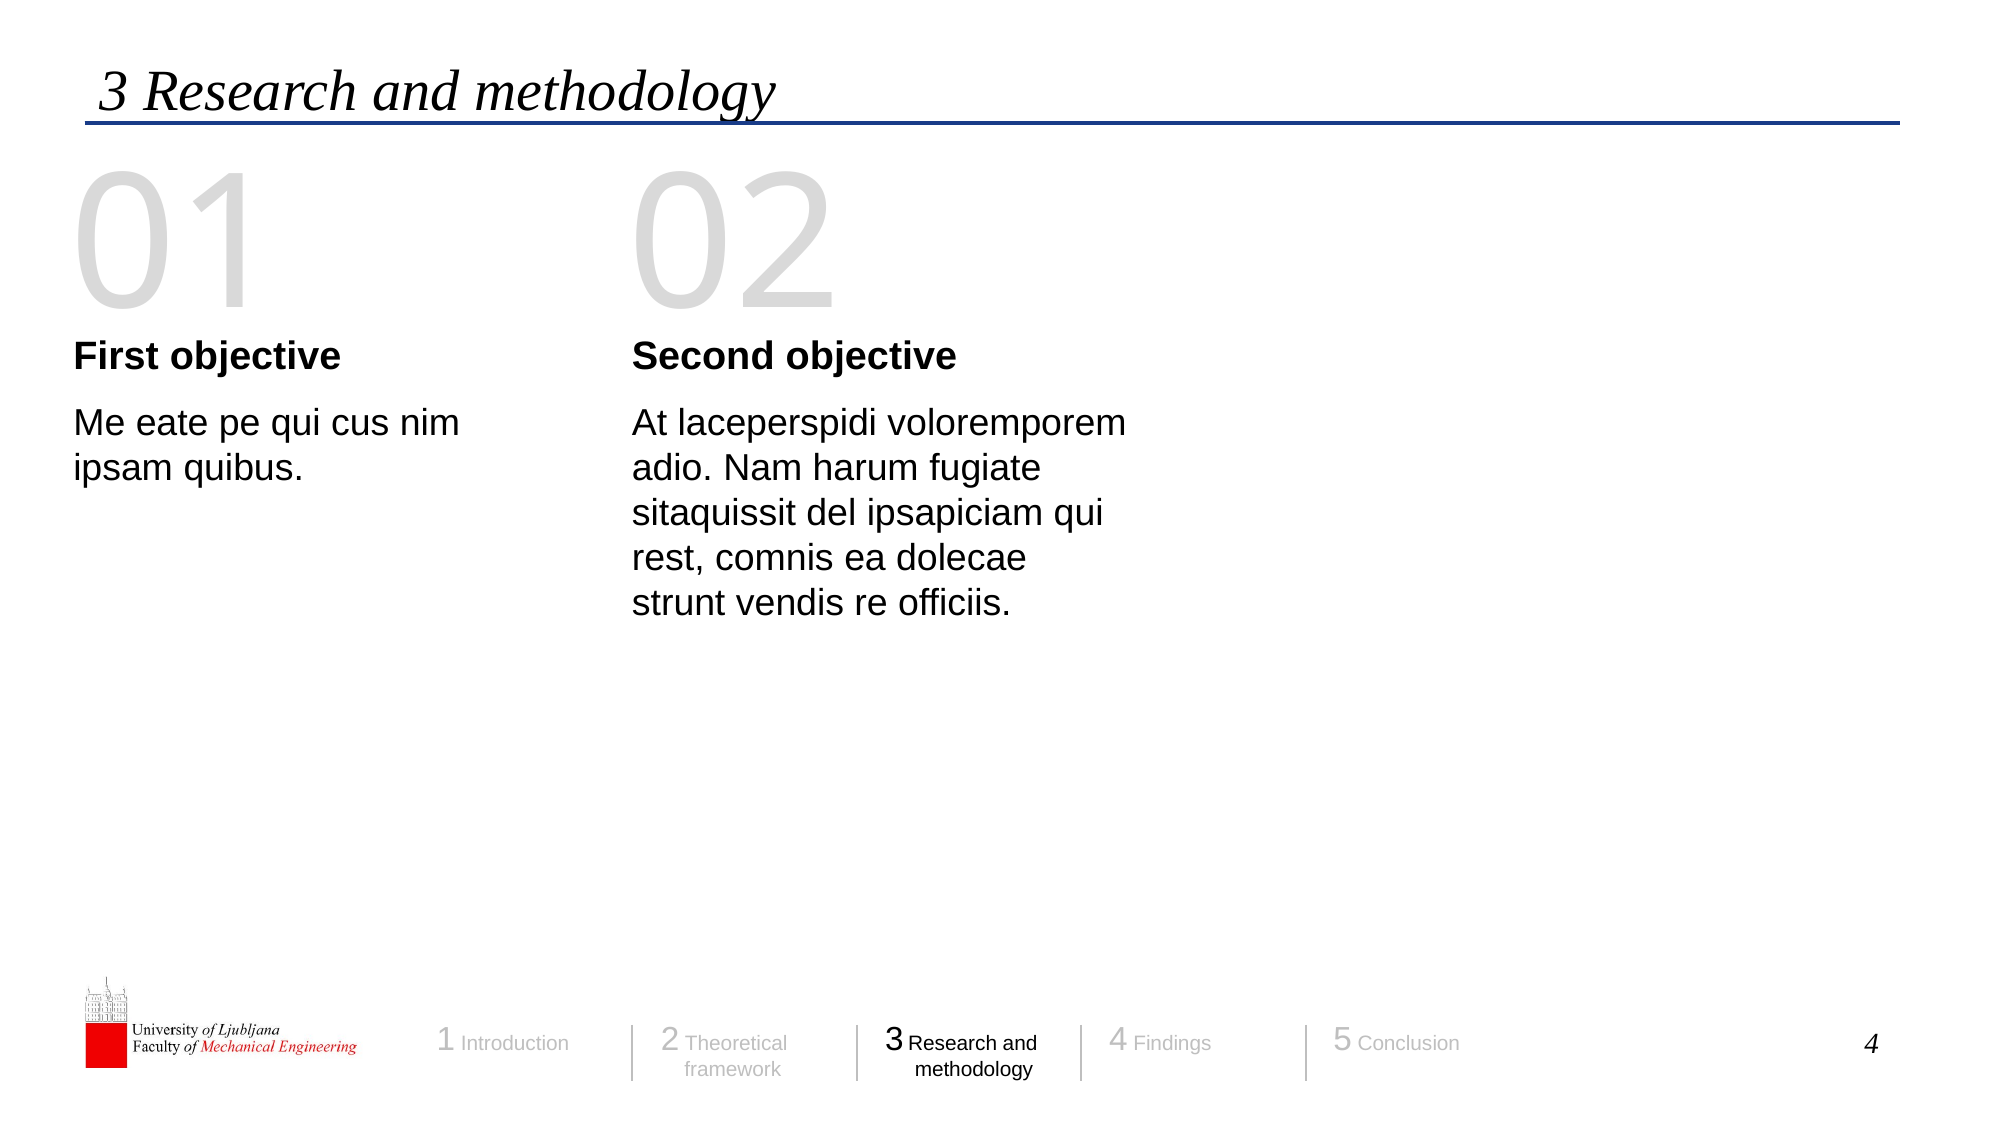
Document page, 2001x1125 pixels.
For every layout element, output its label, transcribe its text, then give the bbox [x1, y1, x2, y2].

text_box Second objective At laceperspidi voloremporem adio. Nam harum fugiate sitaquissit del ipsapiciam qui rest, comnis ea dolecae strunt vendis re officiis. [631, 330, 1131, 627]
text_box First objective Me eate pe qui cus nim ipsam quibus. [73, 330, 527, 627]
text_box 01 [54, 138, 508, 311]
text_box 02 [612, 138, 1066, 311]
